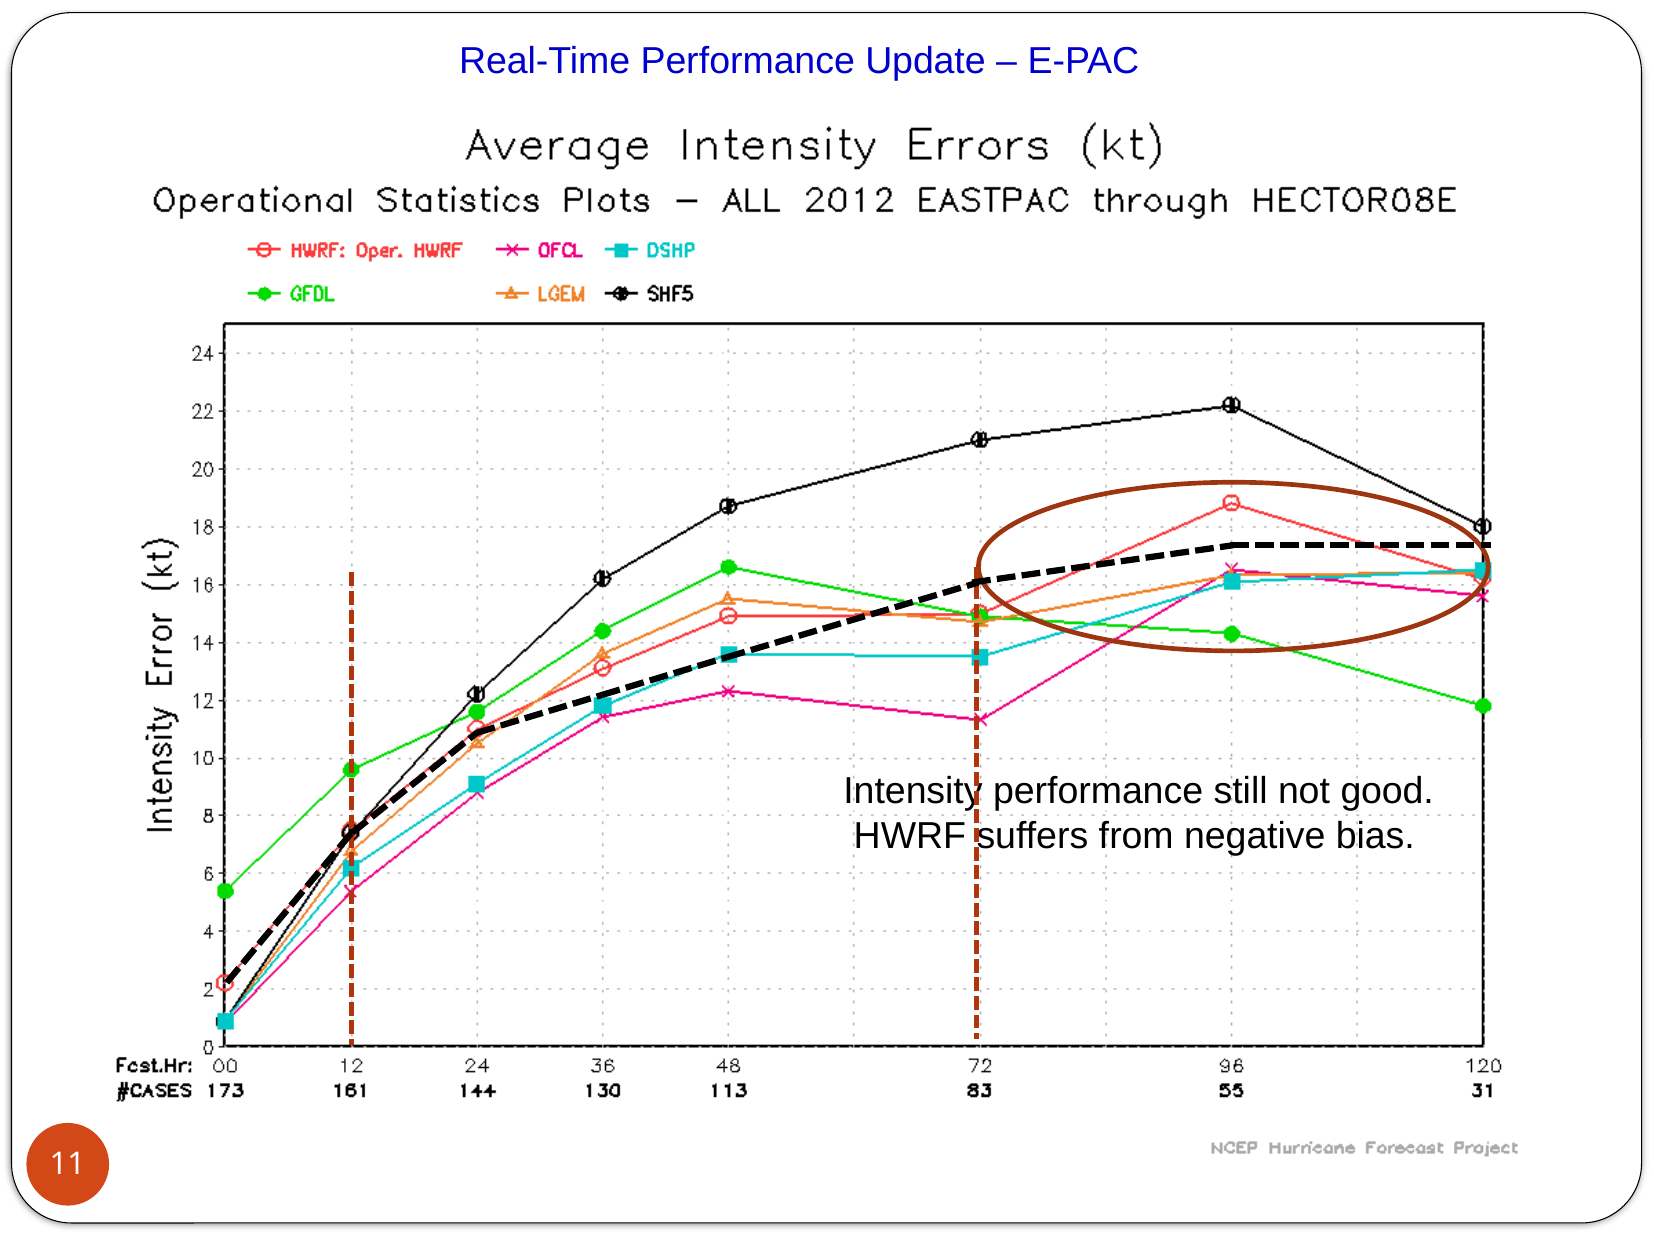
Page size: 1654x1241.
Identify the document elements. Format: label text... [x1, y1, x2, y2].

slide_number 11 [26, 1122, 109, 1206]
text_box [226, 544, 1492, 983]
text_box Real-Time Performance Update – E-PAC [344, 27, 1254, 89]
picture [109, 98, 1522, 1158]
